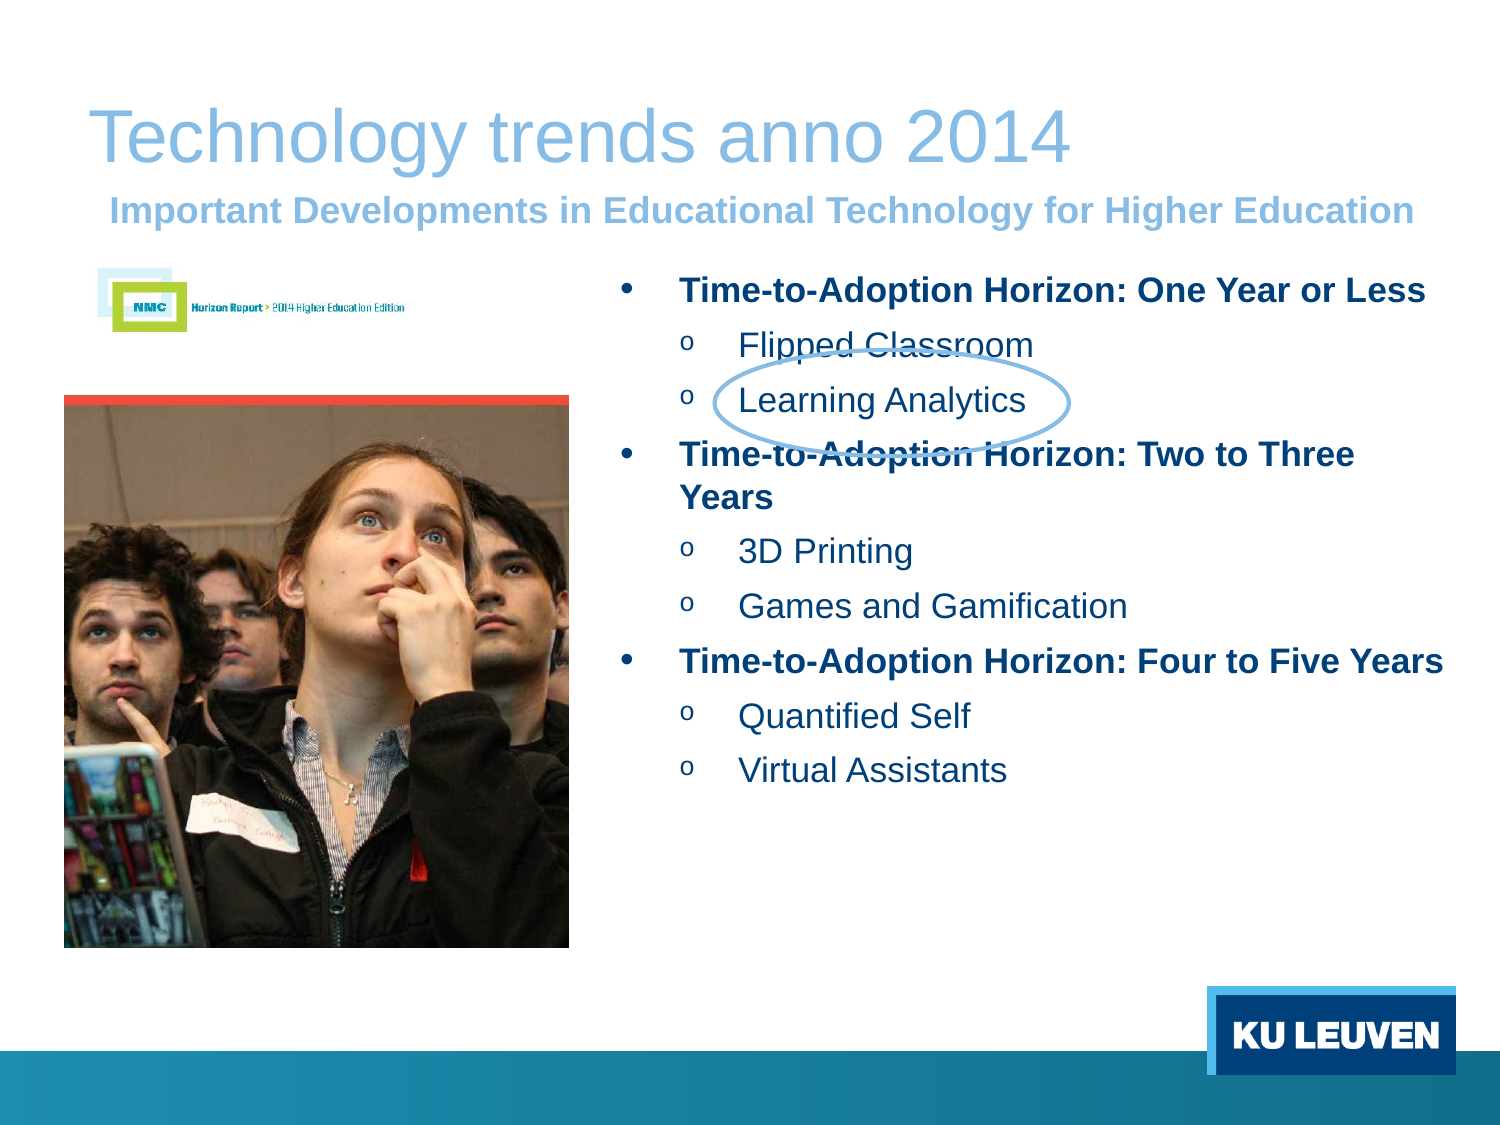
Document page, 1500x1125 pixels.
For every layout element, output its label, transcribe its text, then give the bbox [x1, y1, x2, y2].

picture [1207, 986, 1456, 1075]
text_box Important Developments in Educational Technology for Higher Education [94, 178, 1432, 239]
list Time-to-Adoption Horizon: One Year or Less Flipped Classroom Learning Analytics Time-to-Adoption Horizon: Two to Three Years 3D Printing Games and Gamification Time-to-Adoption Horizon: Four to Five Years Quantified Self Virtual Assistants [620, 267, 1447, 994]
text_box [712, 347, 1072, 459]
title Technology trends anno 2014 [88, 29, 1456, 178]
picture [64, 231, 569, 948]
